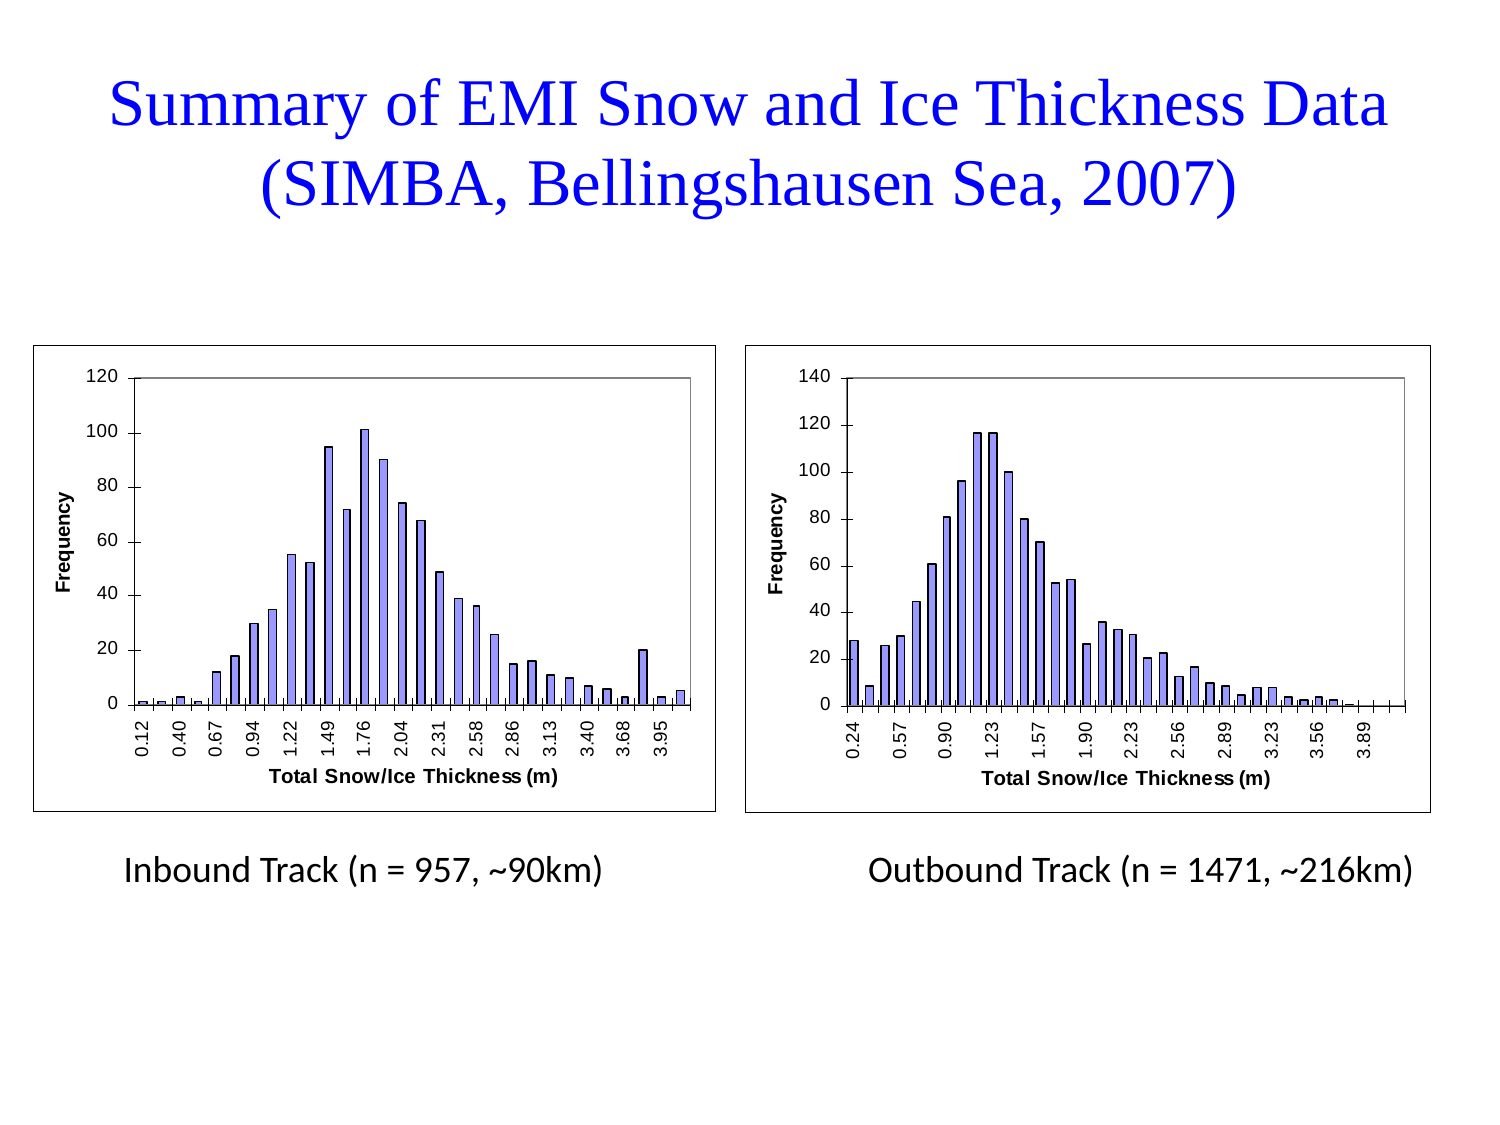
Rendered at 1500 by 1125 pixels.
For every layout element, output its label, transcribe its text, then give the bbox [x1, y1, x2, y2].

picture [737, 337, 1440, 821]
text_box Outbound Track (n = 1471, ~216km) [853, 837, 1430, 898]
text_box Inbound Track (n = 957, ~90km) [108, 837, 620, 898]
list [24, 337, 726, 819]
title Summary of EMI Snow and Ice Thickness Data (SIMBA, Bellingshausen Sea, 2007) [75, 45, 1425, 233]
